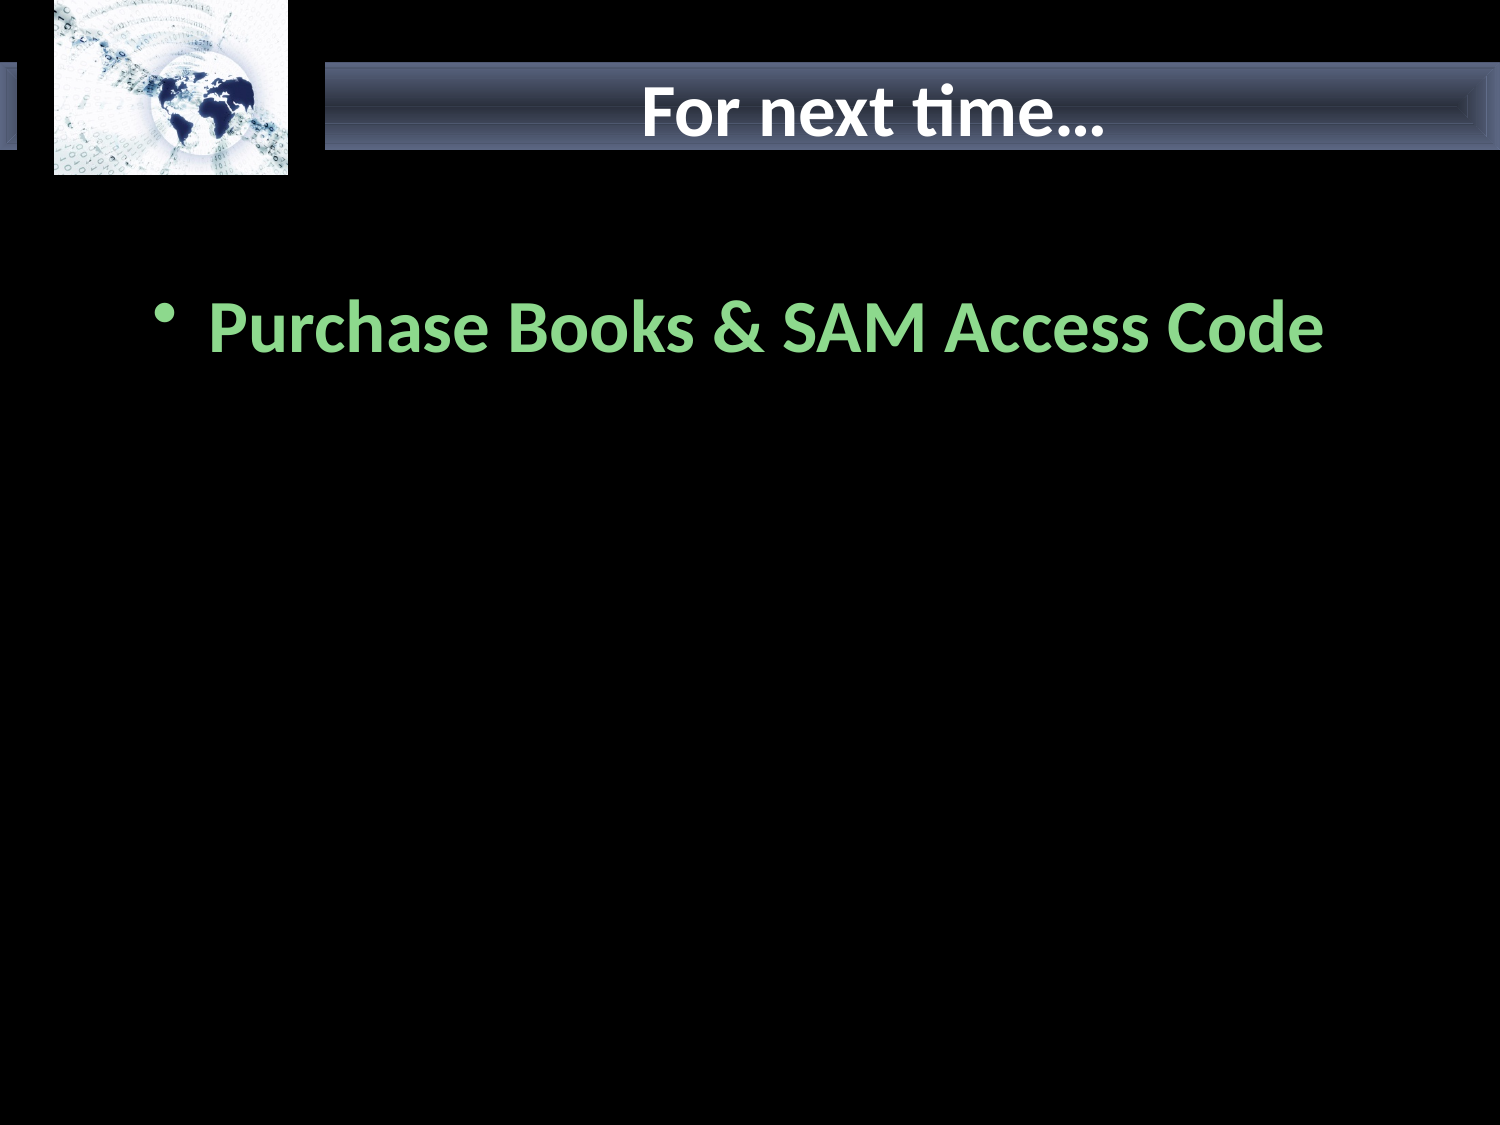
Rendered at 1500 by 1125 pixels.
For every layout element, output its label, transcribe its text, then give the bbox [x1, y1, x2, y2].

list Purchase Books & SAM Access Code [137, 287, 1451, 838]
picture [54, 0, 288, 175]
title For next time… [312, 12, 1438, 201]
